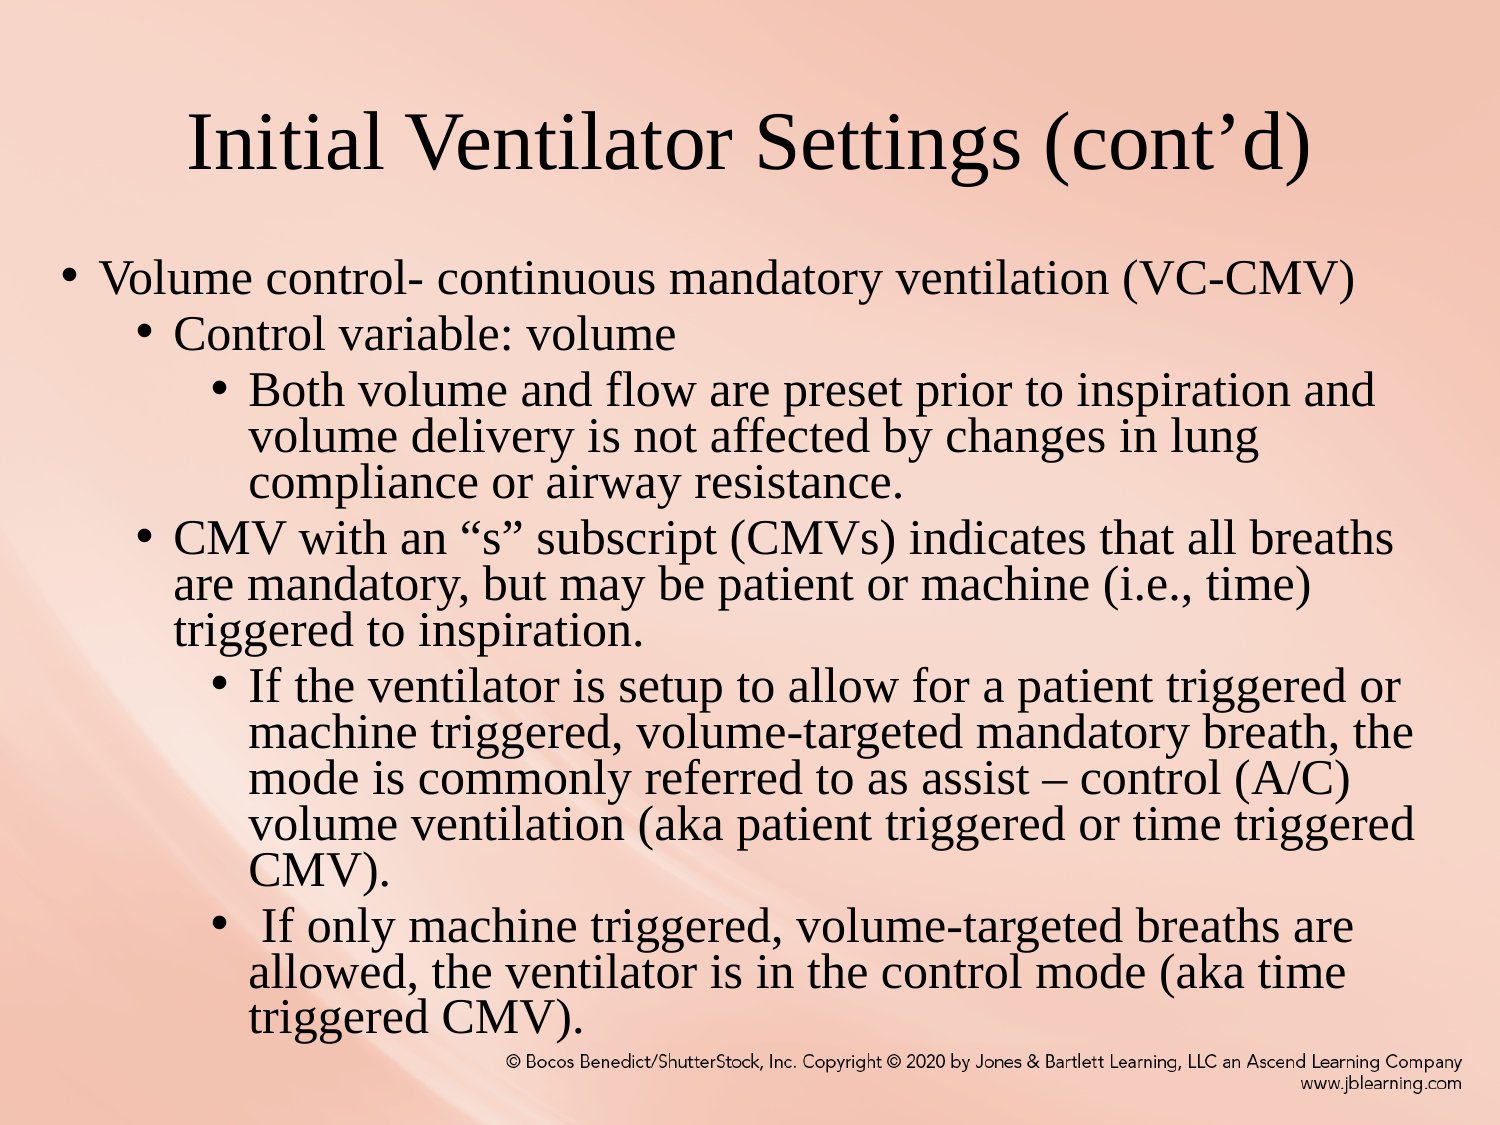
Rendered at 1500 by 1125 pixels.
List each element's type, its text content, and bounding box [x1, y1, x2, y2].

title Initial Ventilator Settings (cont’d) [103, 33, 1397, 251]
picture [0, 0, 1500, 1125]
list Volume control- continuous mandatory ventilation (VC-CMV) Control variable: volume Both volume and flow are preset prior to inspiration and volume delivery is not affected by changes in lung compliance or airway resistance. CMV with an “s” subscript (CMVs) indicates that all breaths are mandatory, but may be patient or machine (i.e., time) triggered to inspiration. If the ventilator is setup to allow for a patient triggered or machine triggered, volume-targeted mandatory breath, the mode is commonly referred to as assist – control (A/C) volume ventilation (aka patient triggered or time triggered CMV). If only machine triggered, volume-targeted breaths are allowed, the ventilator is in the control mode (aka time triggered CMV). [45, 251, 1455, 965]
